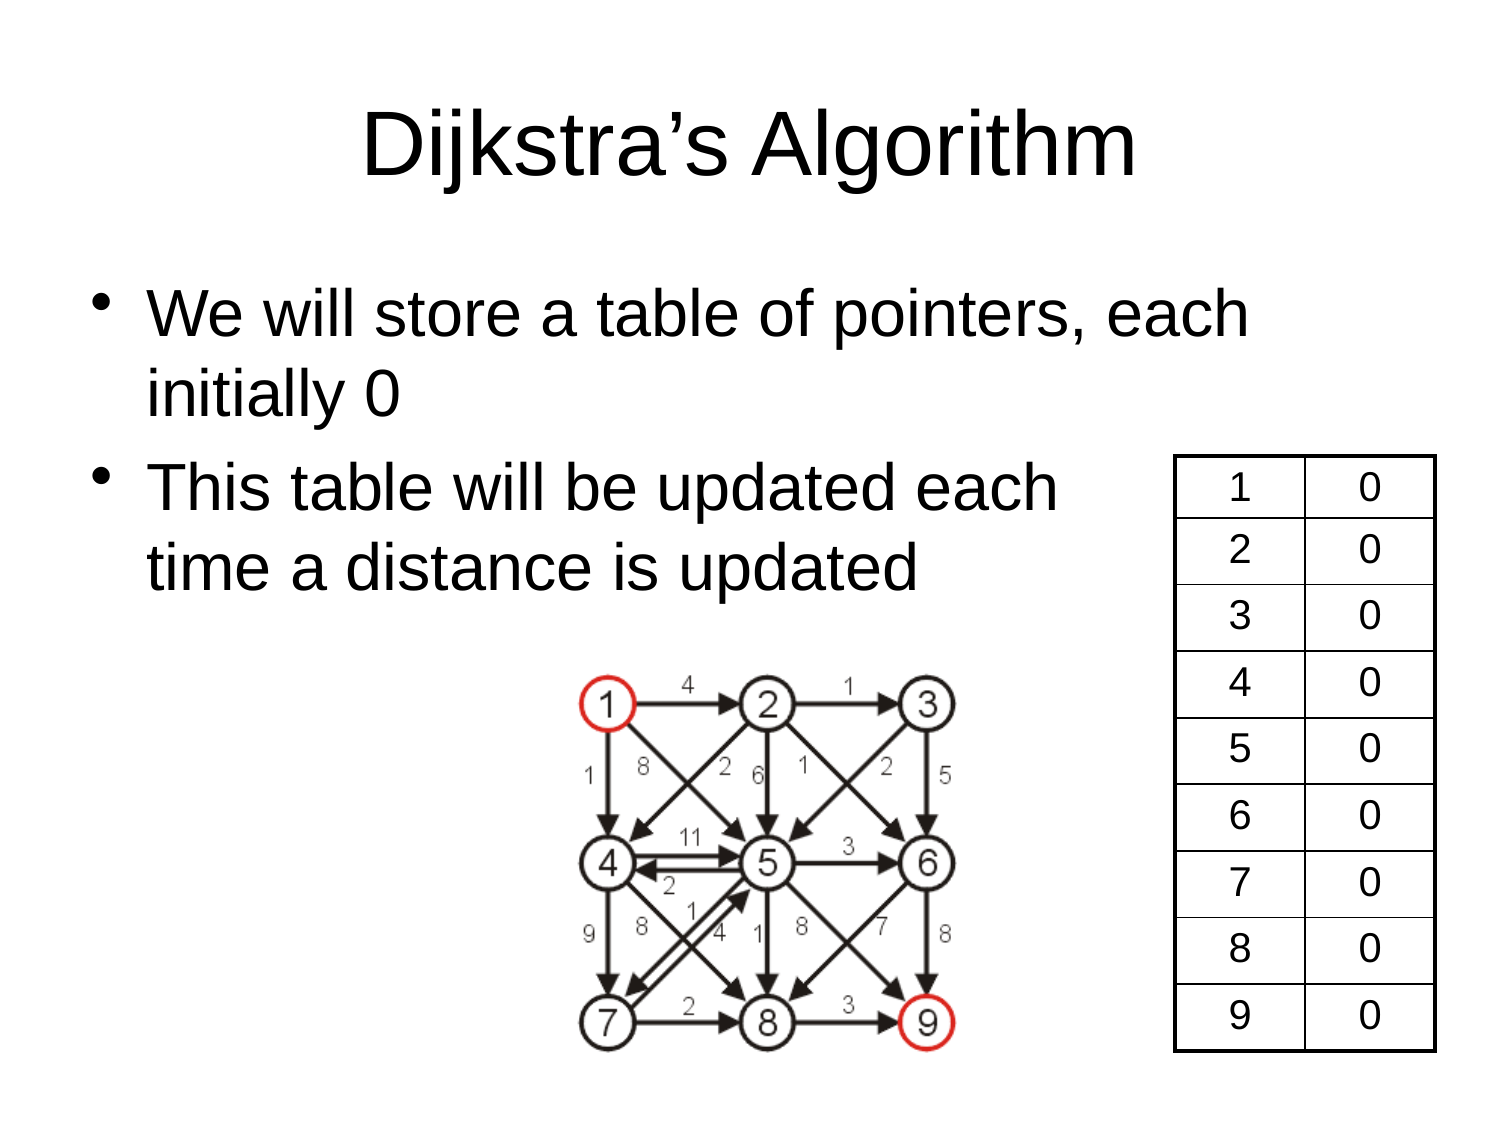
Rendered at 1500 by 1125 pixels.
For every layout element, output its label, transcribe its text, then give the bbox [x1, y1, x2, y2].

table_cell 0 [1306, 985, 1433, 1049]
table_cell 0 [1306, 918, 1433, 983]
table_cell 0 [1306, 719, 1433, 783]
table_cell 6 [1177, 785, 1304, 850]
list We will store a table of pointers, each initially 0 This table will be updated each time a distance is updated [74, 262, 1426, 1006]
title Dijkstra’s Algorithm [74, 44, 1426, 233]
table_cell 0 [1306, 652, 1433, 717]
table_cell 9 [1177, 985, 1304, 1049]
table_cell 0 [1306, 785, 1433, 850]
table_cell 7 [1177, 852, 1304, 917]
table_cell 0 [1306, 519, 1433, 584]
table_cell 0 [1306, 585, 1433, 650]
table_header 1 [1177, 458, 1304, 517]
table_cell 3 [1177, 585, 1304, 650]
picture [572, 668, 963, 1059]
table_cell 0 [1306, 852, 1433, 917]
table_cell 5 [1177, 719, 1304, 783]
table_header 0 [1306, 458, 1433, 517]
table_cell 8 [1177, 918, 1304, 983]
table_cell 2 [1177, 519, 1304, 584]
table_cell 4 [1177, 652, 1304, 717]
